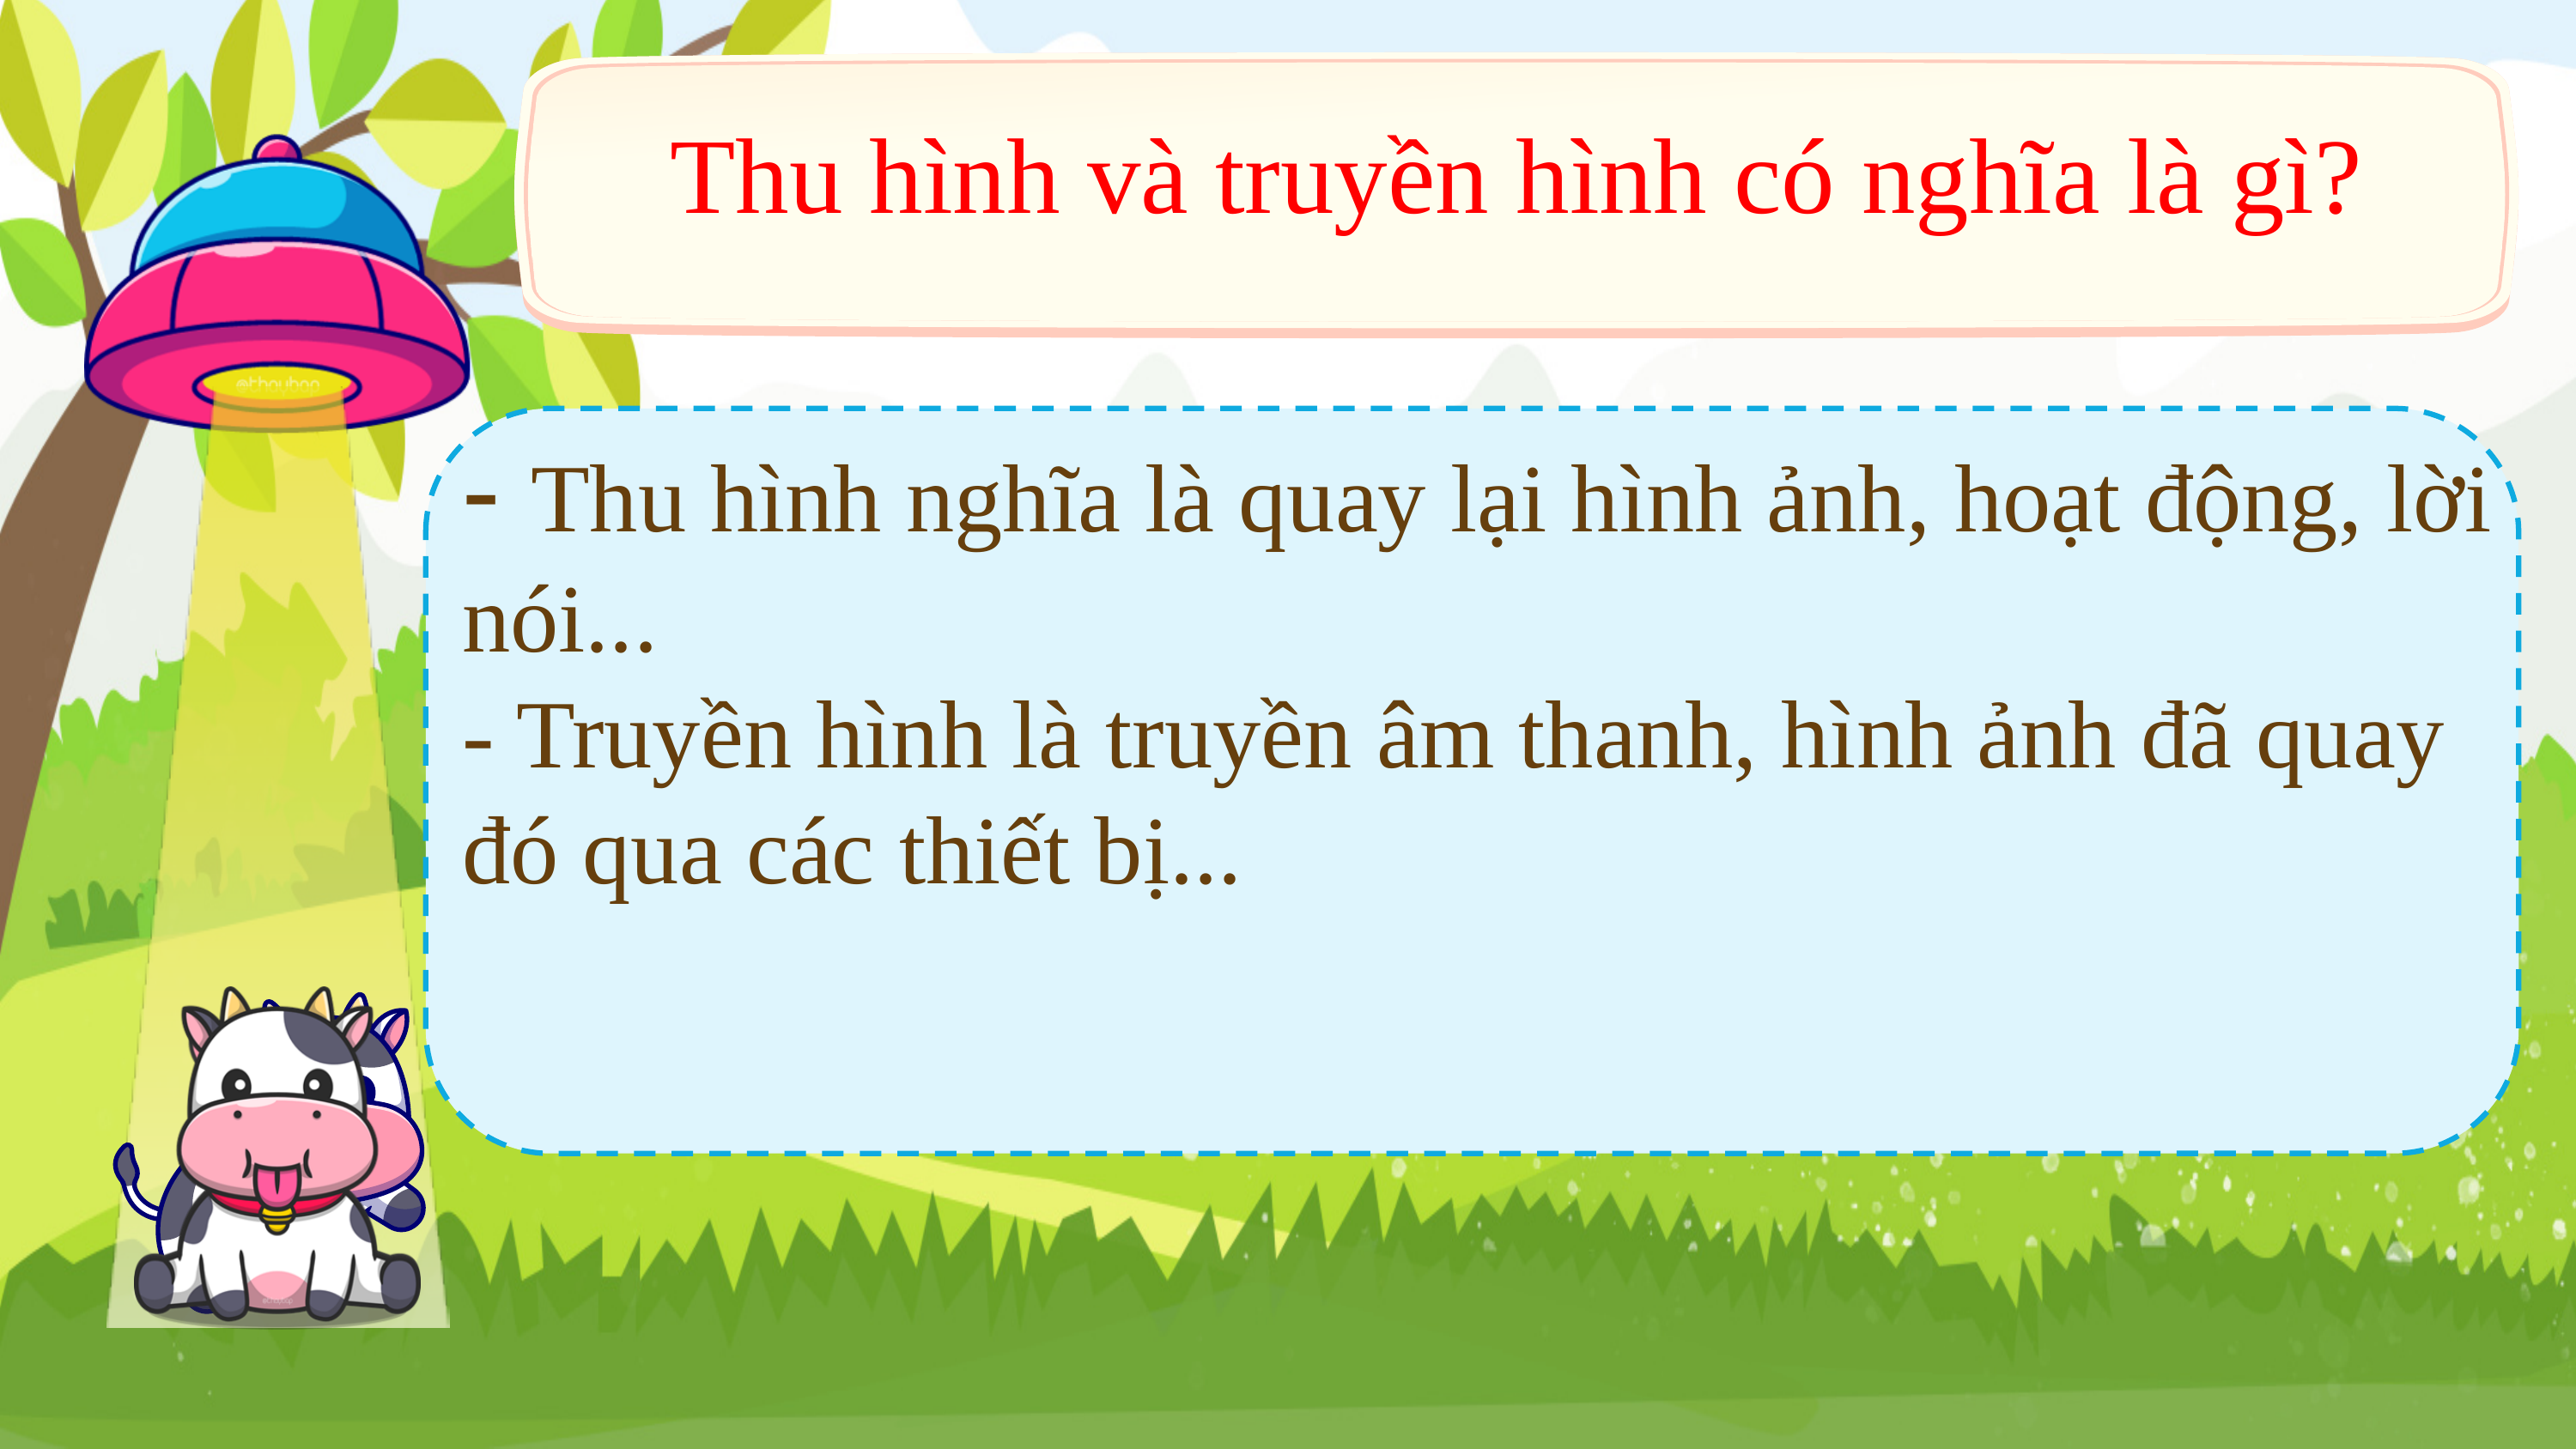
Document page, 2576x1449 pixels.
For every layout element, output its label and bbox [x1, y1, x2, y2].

text_box [425, 407, 2519, 1155]
text_box [513, 52, 2519, 339]
picture [0, 0, 2576, 1449]
